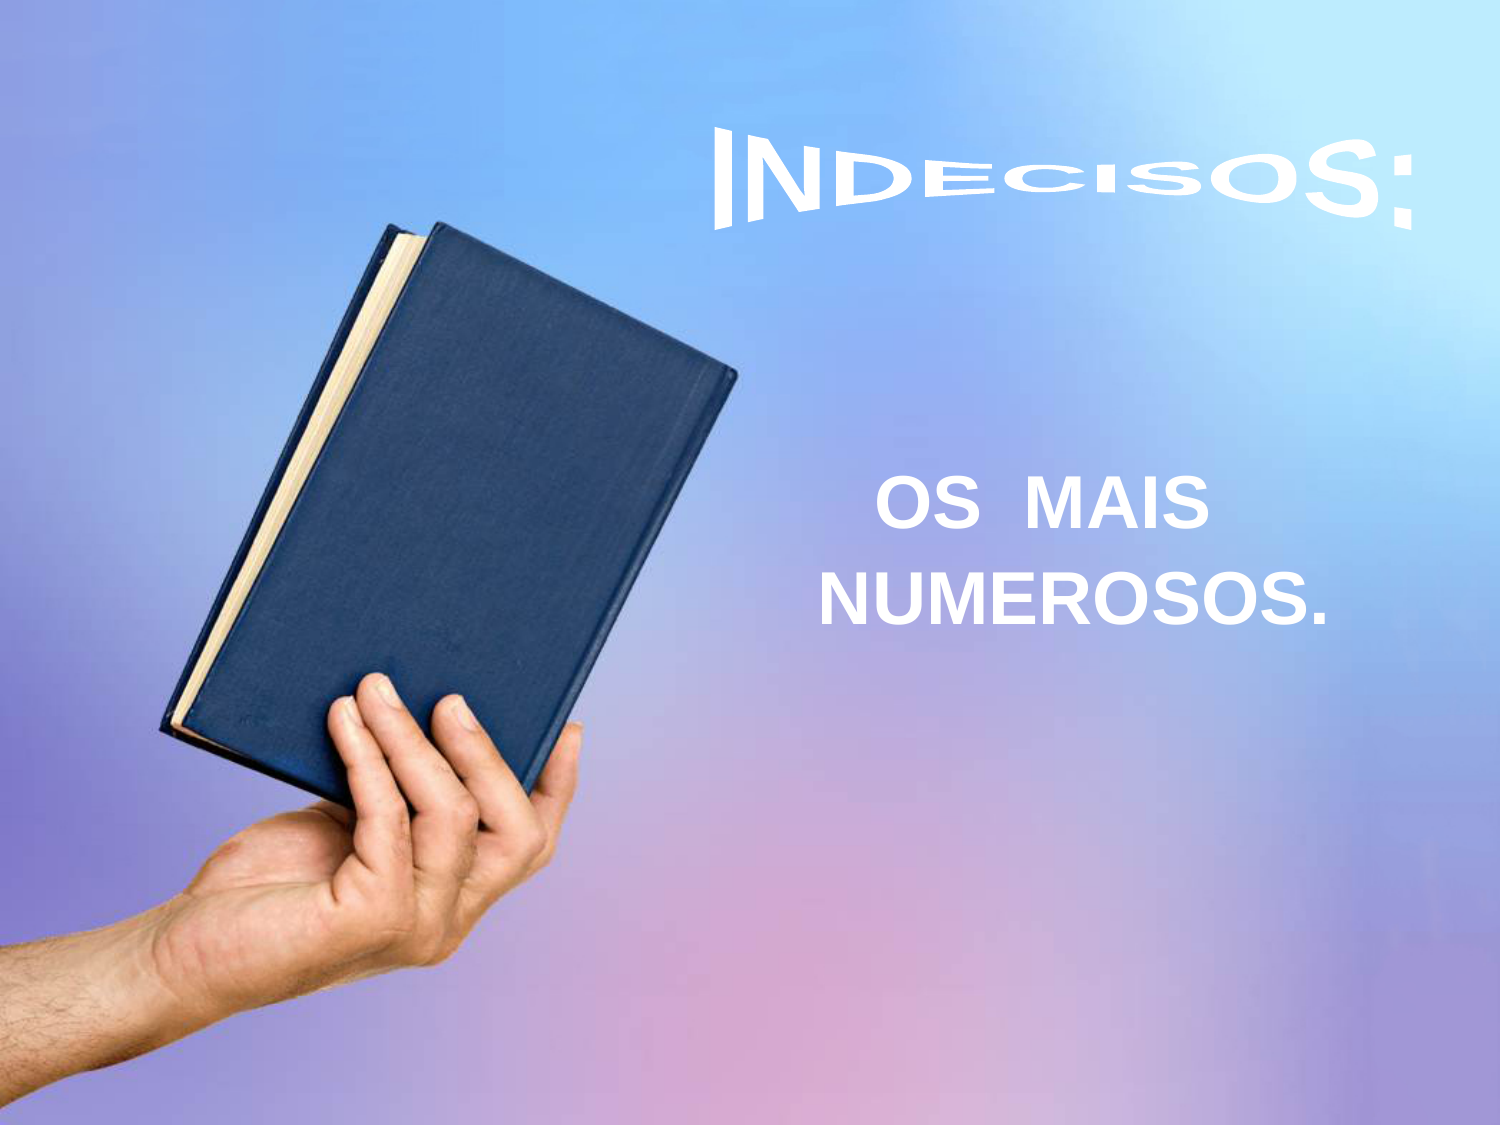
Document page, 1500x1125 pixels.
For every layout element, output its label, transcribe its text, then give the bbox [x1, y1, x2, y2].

text_box OS MAIS NUMEROSOS. [643, 456, 1500, 648]
picture [0, 0, 1500, 1125]
